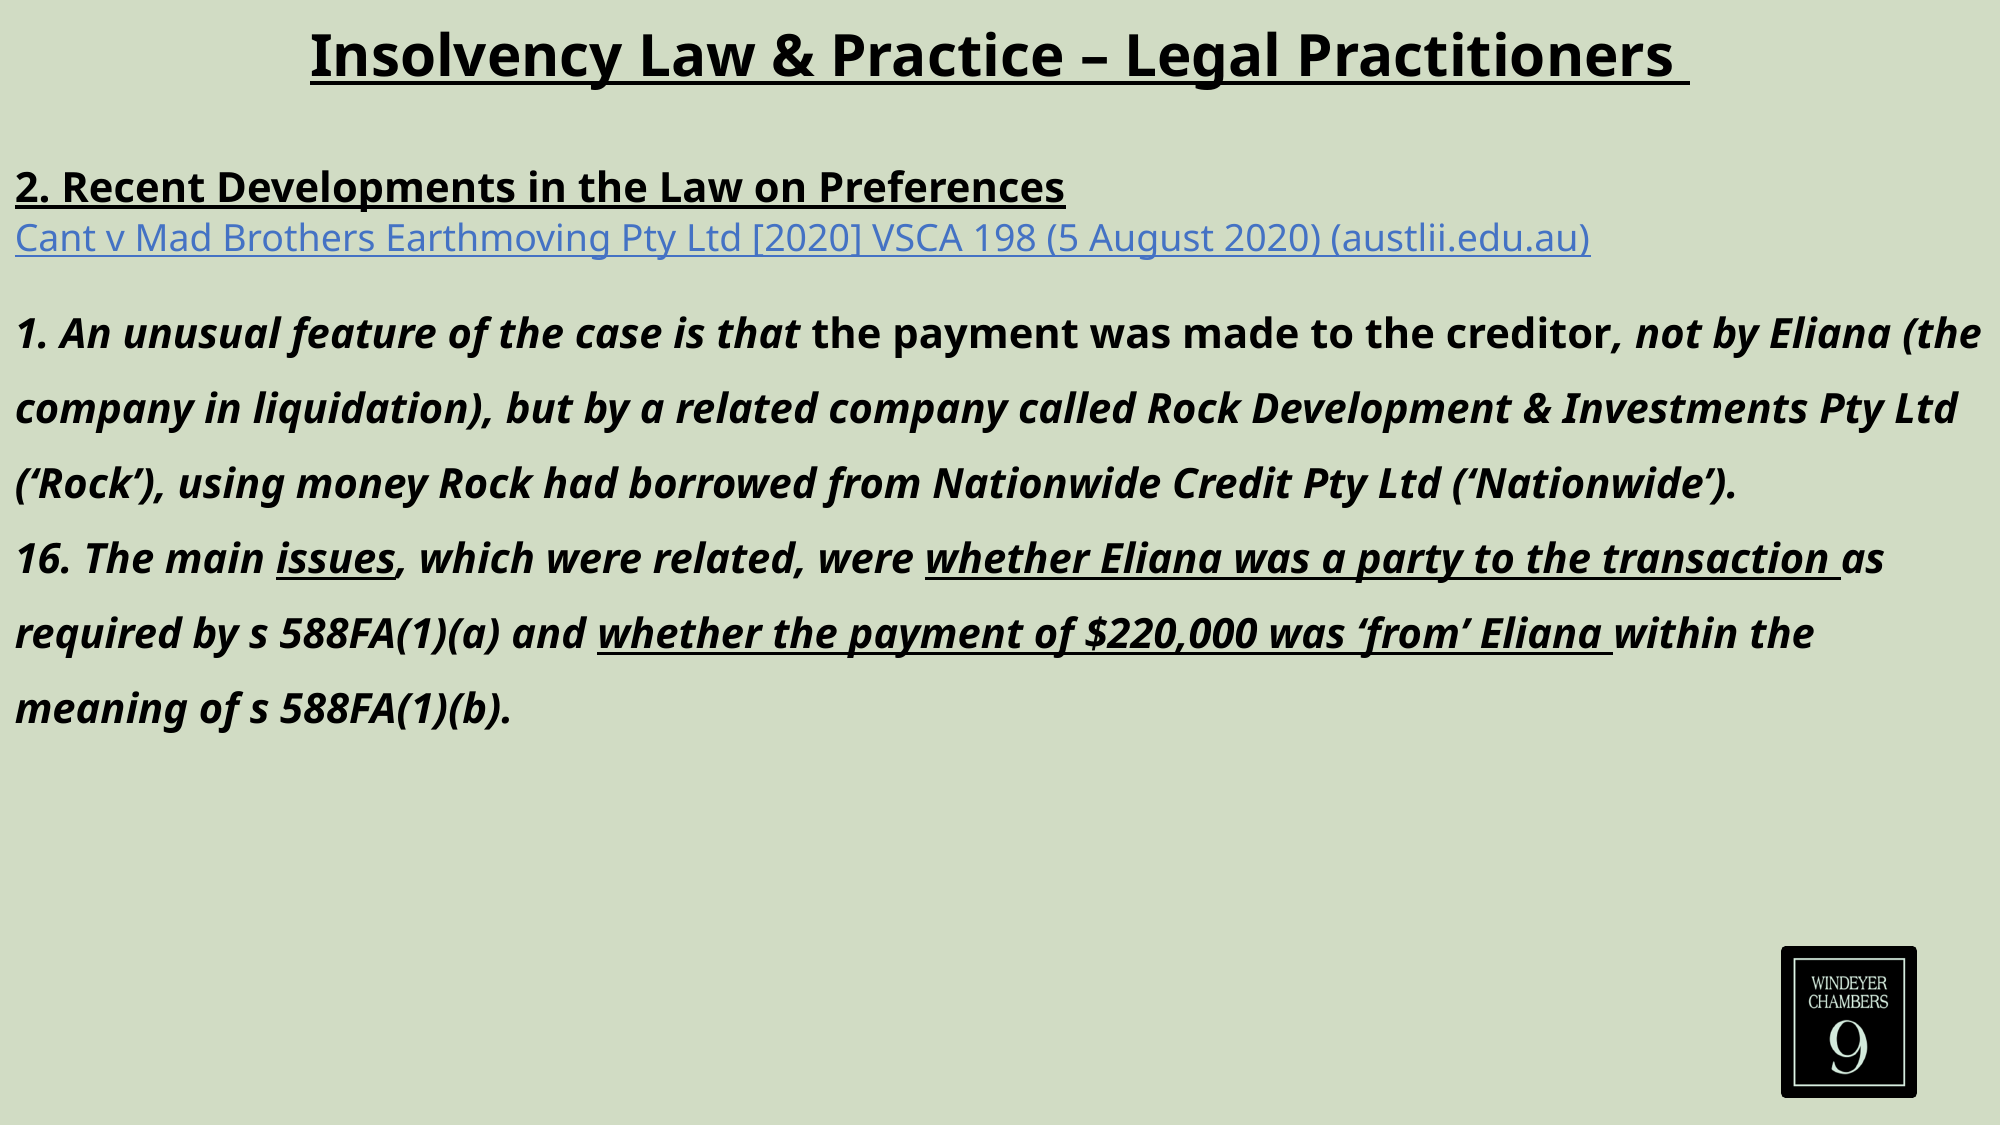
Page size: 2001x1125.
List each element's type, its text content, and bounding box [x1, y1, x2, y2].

text_box 2. Recent Developments in the Law on Preferences Cant v Mad Brothers Earthmoving Pty Ltd [2020] VSCA 198 (5 August 2020) (austlii.edu.au) 1. An unusual feature of the case is that the payment was made to the creditor, not by Eliana (the company in liquidation), but by a related company called Rock Development & Investments Pty Ltd (‘Rock’), using money Rock had borrowed from Nationwide Credit Pty Ltd (‘Nationwide’). 16. The main issues, which were related, were whether Eliana was a party to the transaction as required by s 588FA(1)(a) and whether the payment of $220,000 was ‘from’ Eliana within the meaning of s 588FA(1)(b). [0, 128, 2000, 740]
text_box Insolvency Law & Practice – Legal Practitioners [0, 0, 2000, 118]
picture [1790, 955, 1908, 1089]
